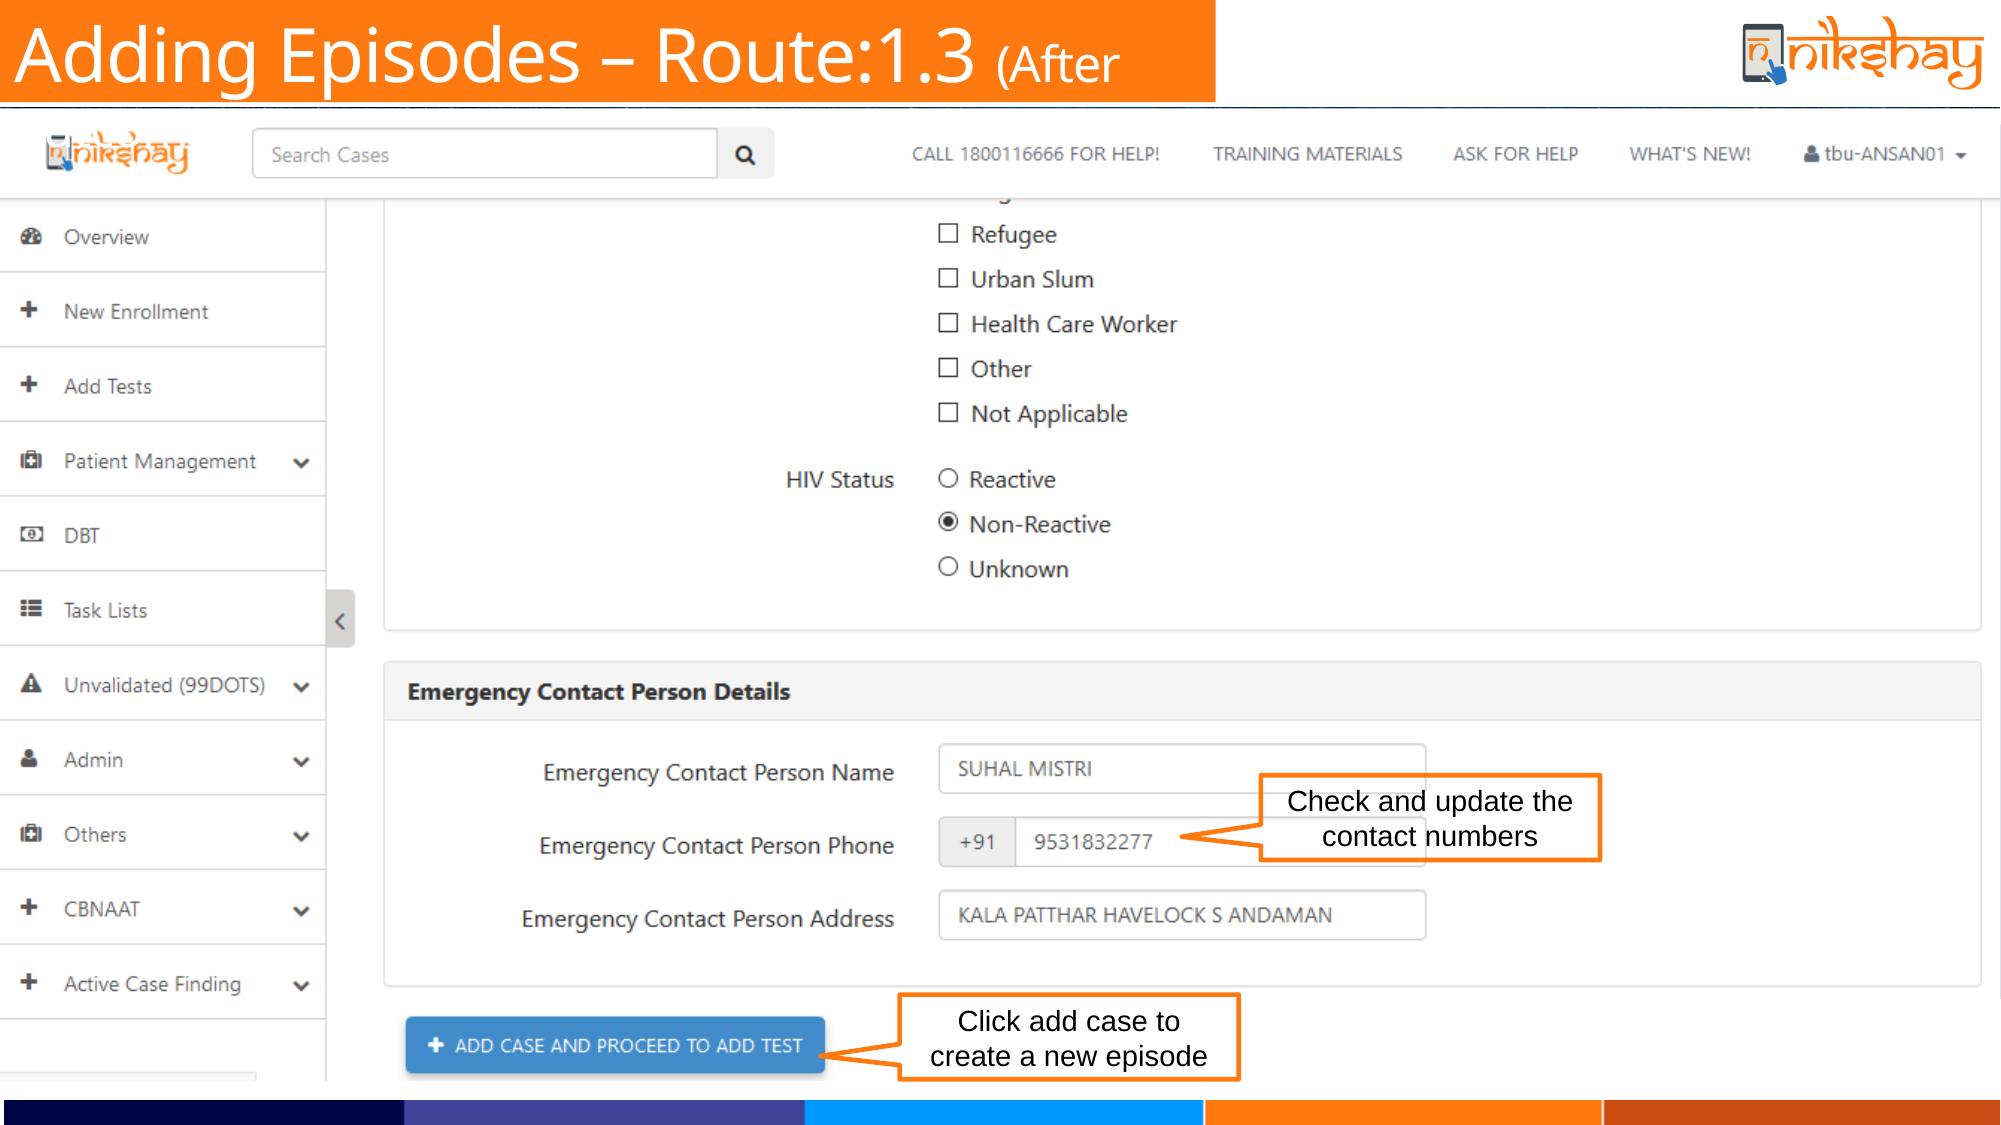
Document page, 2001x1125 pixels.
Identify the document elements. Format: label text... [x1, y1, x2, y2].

picture [4, 1100, 2001, 1125]
picture [0, 107, 2000, 1081]
picture [1736, 2, 1990, 105]
text_box Adding Episodes – Route:1.3 (After outcome) [0, 0, 1215, 107]
